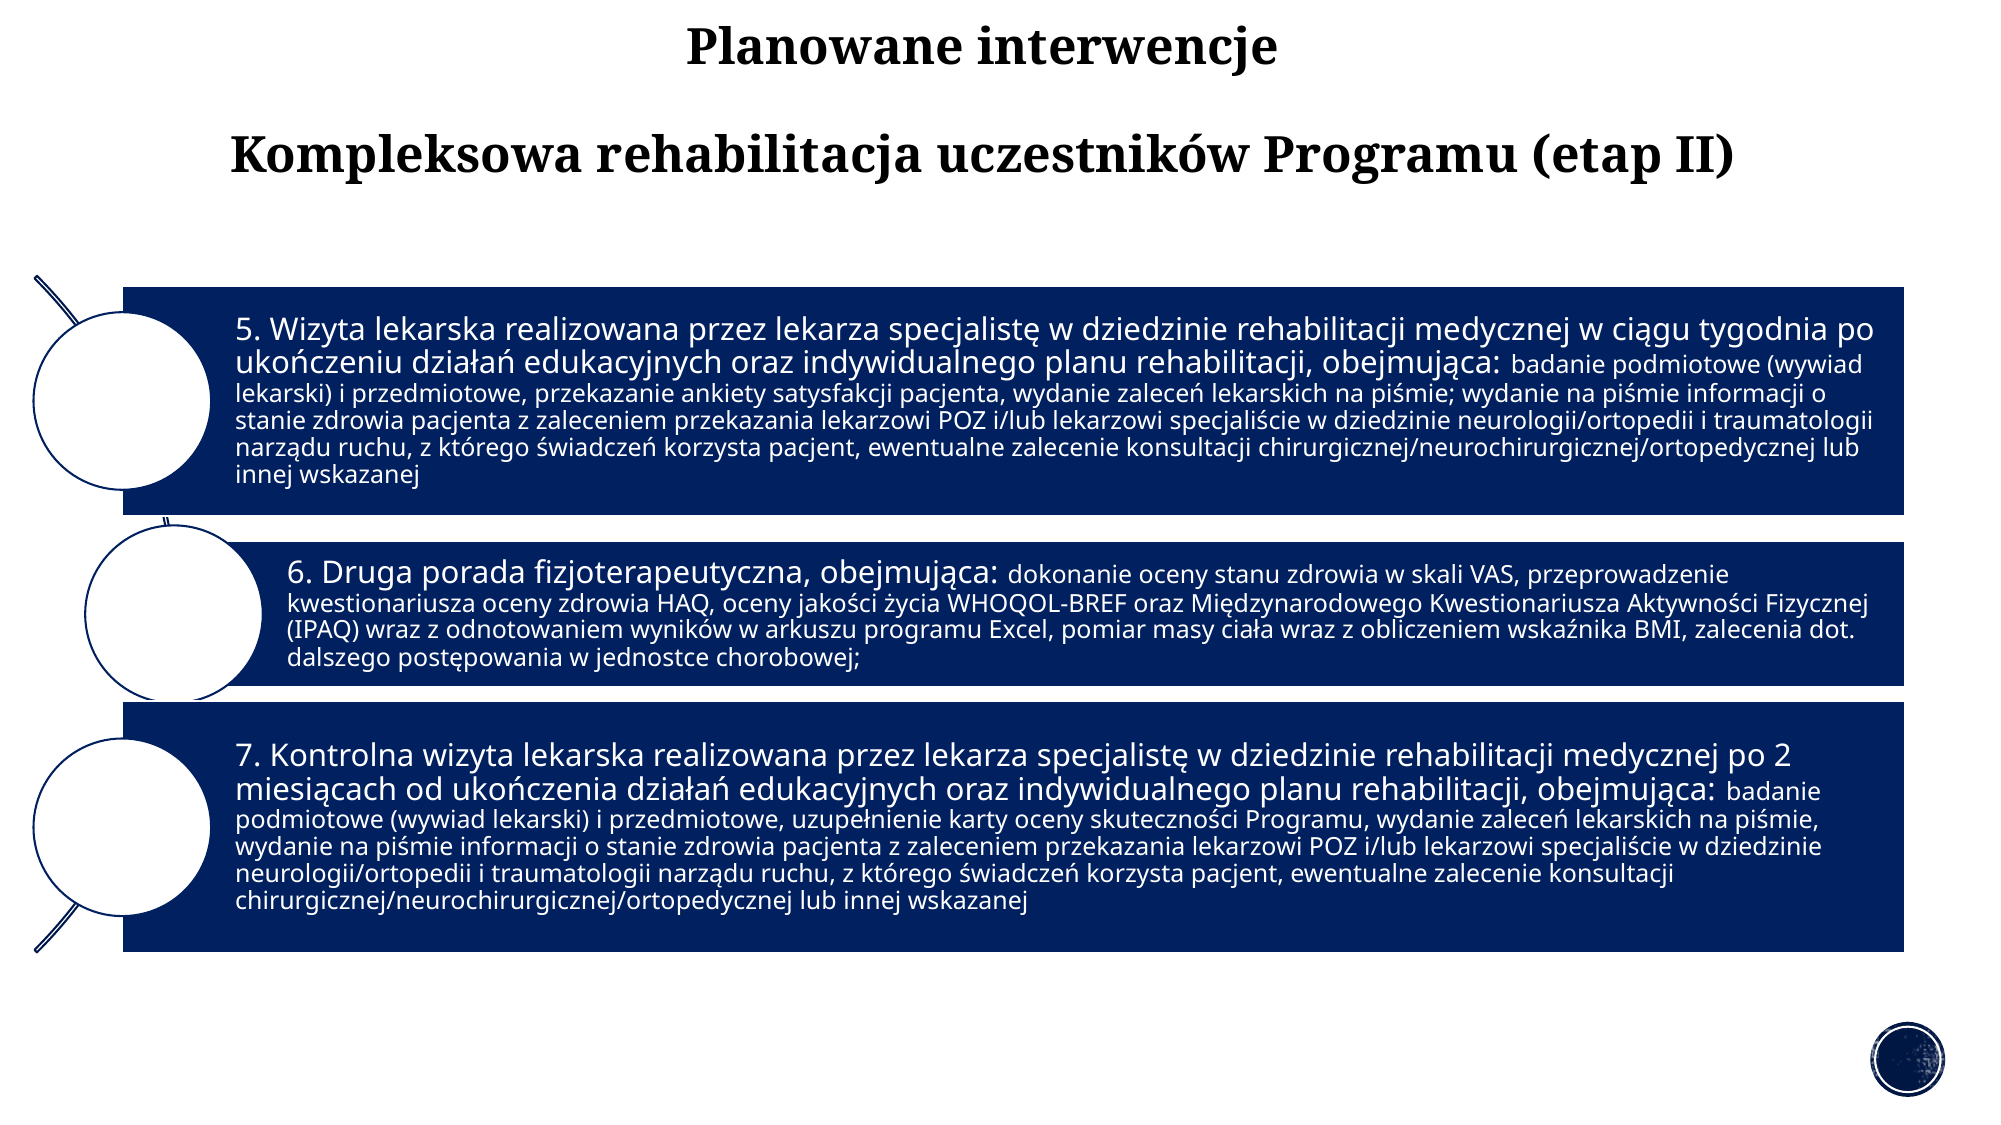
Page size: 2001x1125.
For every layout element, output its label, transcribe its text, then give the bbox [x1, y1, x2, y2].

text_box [31, 260, 1913, 967]
title Planowane interwencje Kompleksowa rehabilitacja uczestników Programu (etap II) [23, 63, 1943, 202]
